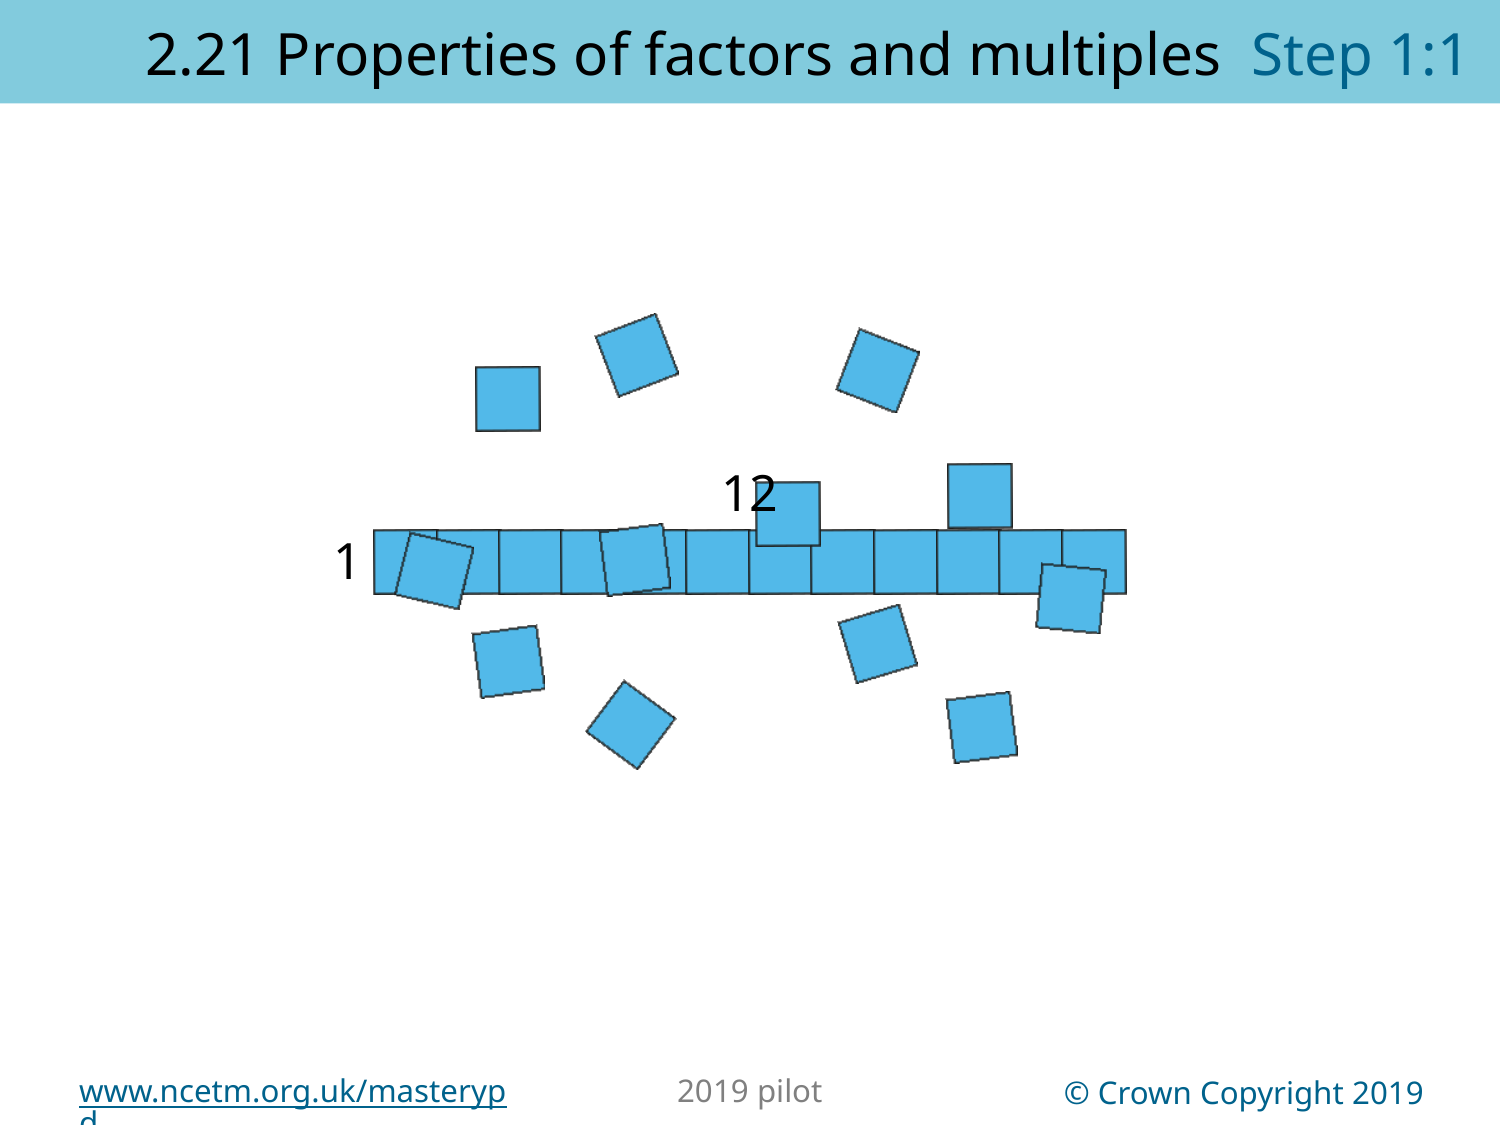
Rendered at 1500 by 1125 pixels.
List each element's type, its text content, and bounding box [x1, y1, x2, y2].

picture [947, 691, 1018, 764]
picture [601, 523, 668, 593]
picture [401, 537, 467, 610]
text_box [670, 529, 746, 596]
picture [947, 463, 1013, 530]
picture [596, 313, 679, 398]
text_box 12 [706, 454, 793, 528]
text_box 1 [318, 521, 377, 597]
picture [839, 605, 918, 684]
list 2.21 Properties of factors and multiples Step 1:1 [0, 0, 1500, 104]
picture [835, 328, 920, 413]
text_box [747, 529, 1127, 596]
picture [586, 680, 675, 770]
picture [472, 625, 545, 699]
picture [1035, 565, 1104, 634]
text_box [373, 529, 598, 596]
picture [475, 366, 542, 433]
picture [754, 481, 821, 547]
